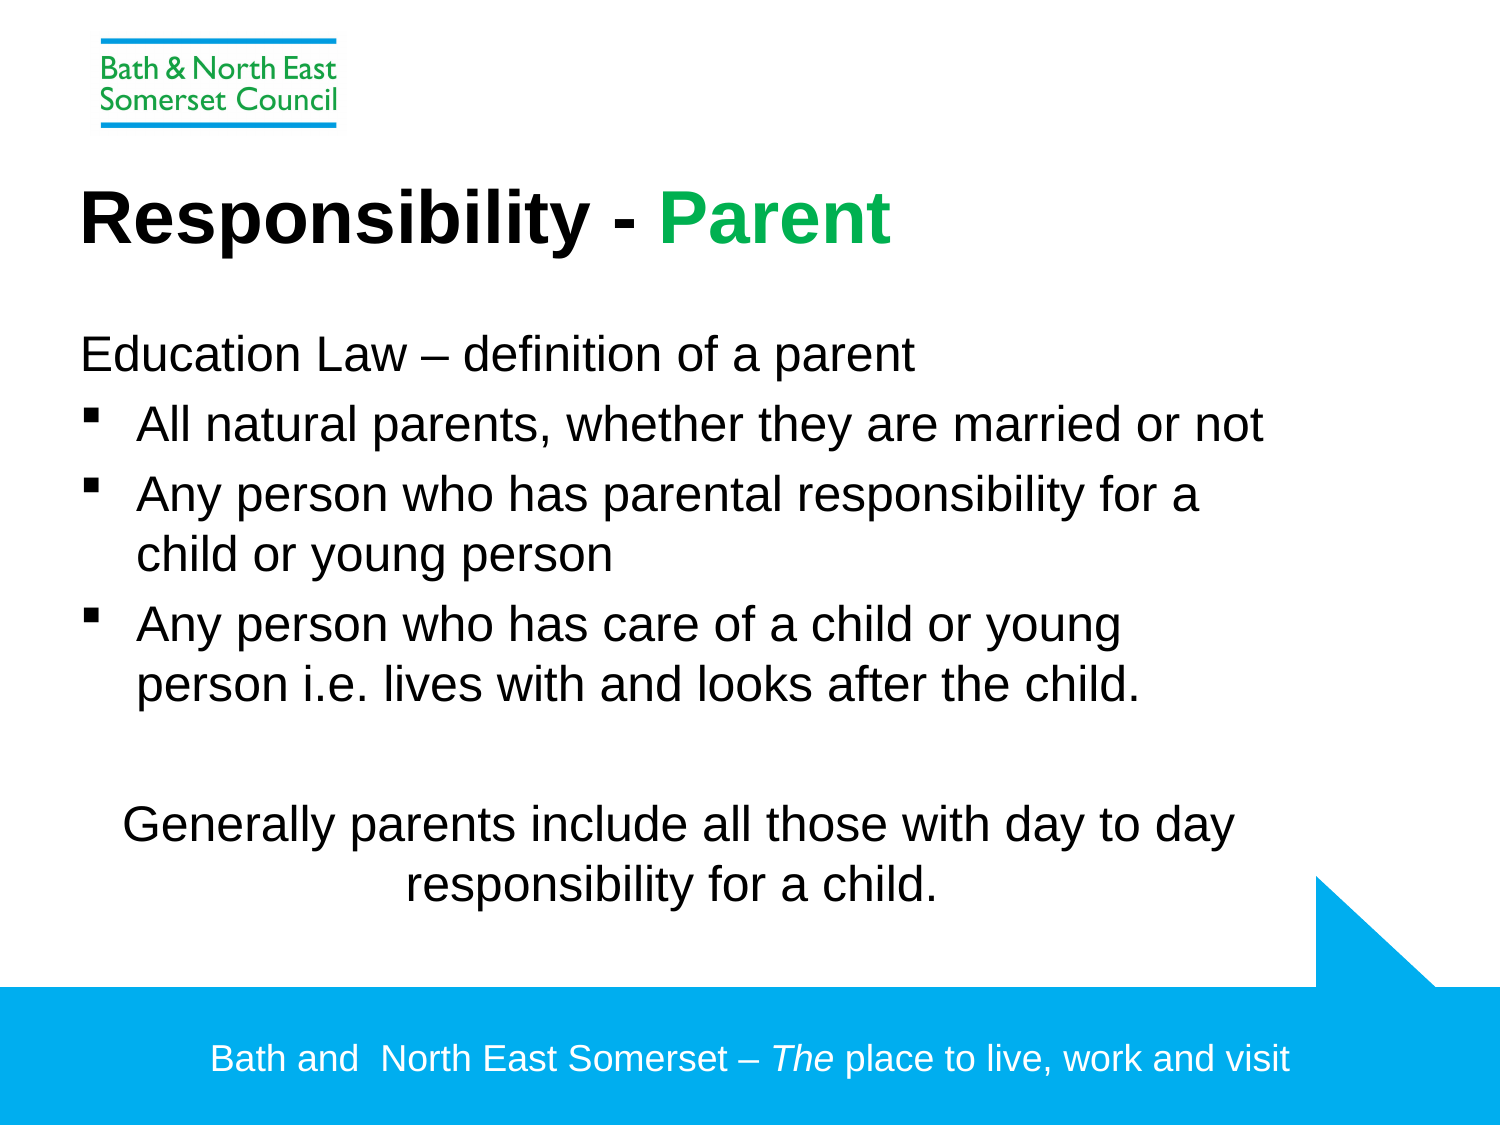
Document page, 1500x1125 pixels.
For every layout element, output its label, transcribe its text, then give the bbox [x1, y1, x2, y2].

title Responsibility - Parent [64, 148, 1306, 279]
picture [90, 31, 347, 136]
list Education Law – definition of a parent All natural parents, whether they are married or not Any person who has parental responsibility for a child or young person Any person who has care of a child or young person i.e. lives with and looks after the child. Generally parents include all those with day to day responsibility for a child. [64, 314, 1294, 965]
